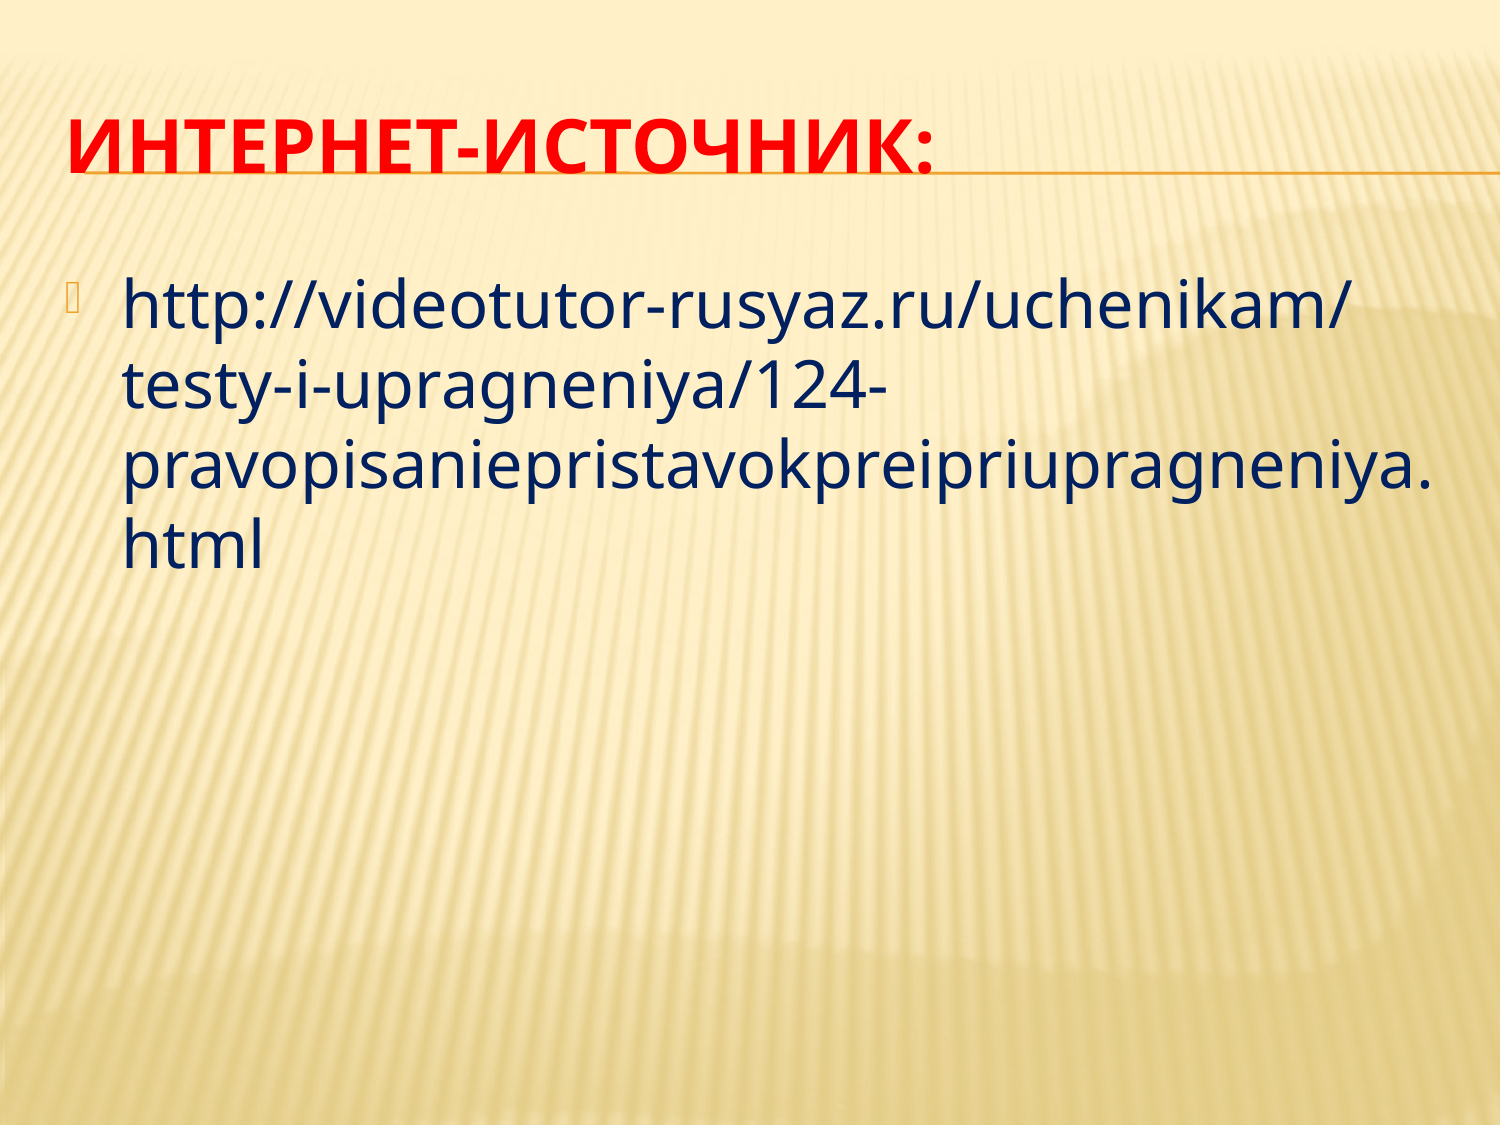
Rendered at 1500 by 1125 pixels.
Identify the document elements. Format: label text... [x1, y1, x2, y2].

list http://videotutor-rusyaz.ru/uchenikam/testy-i-upragneniya/124-pravopisaniepristavokpreipriupragneniya.html [50, 254, 1475, 998]
title Интернет-источник: [50, 75, 1475, 213]
